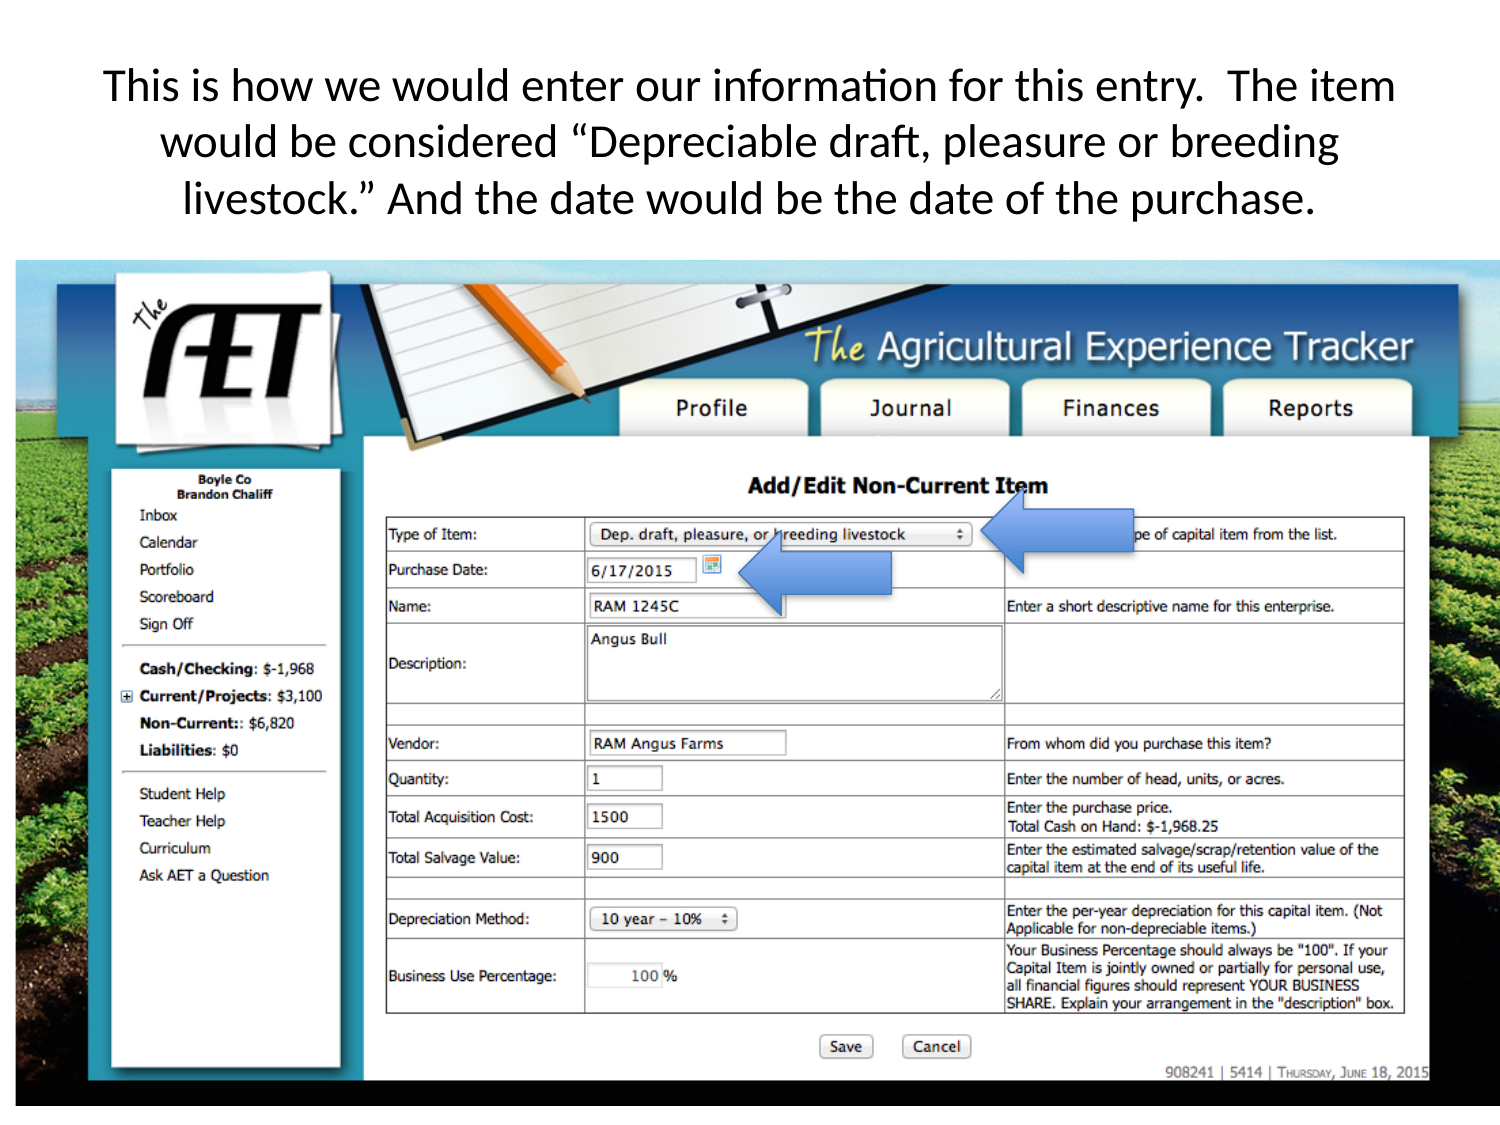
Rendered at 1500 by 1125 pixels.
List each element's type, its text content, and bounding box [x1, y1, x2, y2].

title This is how we would enter our information for this entry. The item would be considered “Depreciable draft, pleasure or breeding livestock.” And the date would be the date of the purchase. [75, 45, 1425, 233]
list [15, 260, 1500, 1106]
